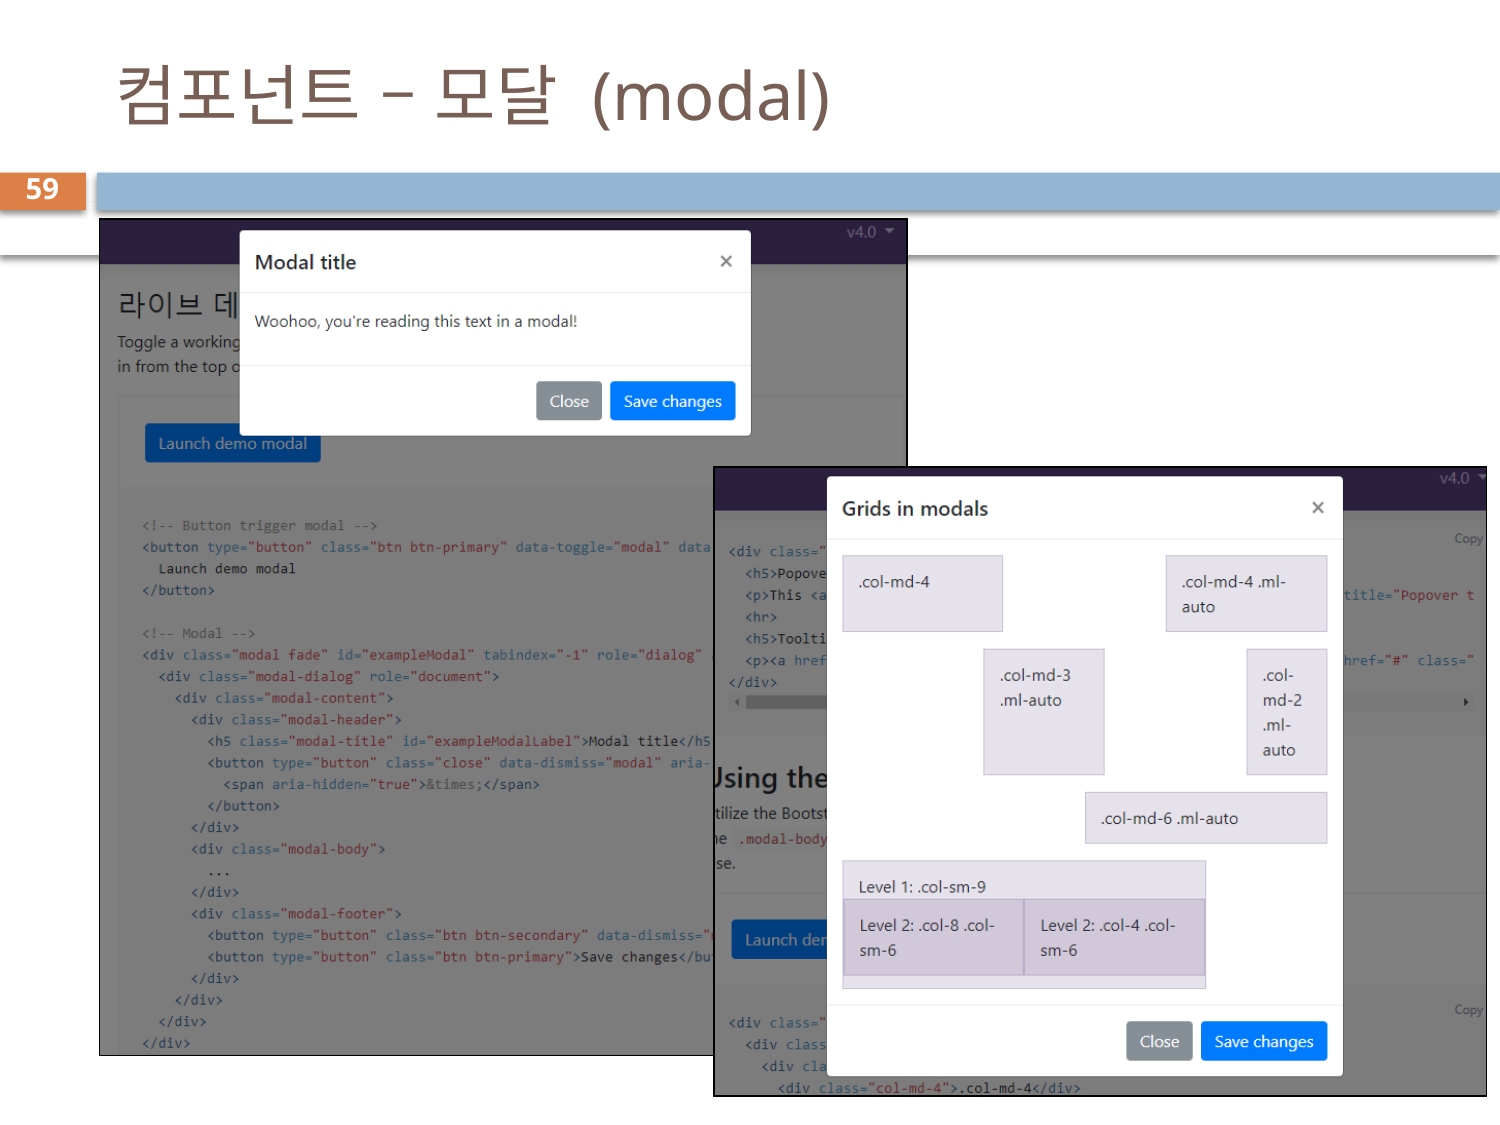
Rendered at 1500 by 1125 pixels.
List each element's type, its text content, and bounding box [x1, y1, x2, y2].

title 컴포넌트 – 모달 (modal) [100, 37, 1438, 149]
slide_number 59 [0, 170, 87, 211]
picture [99, 219, 1486, 1096]
